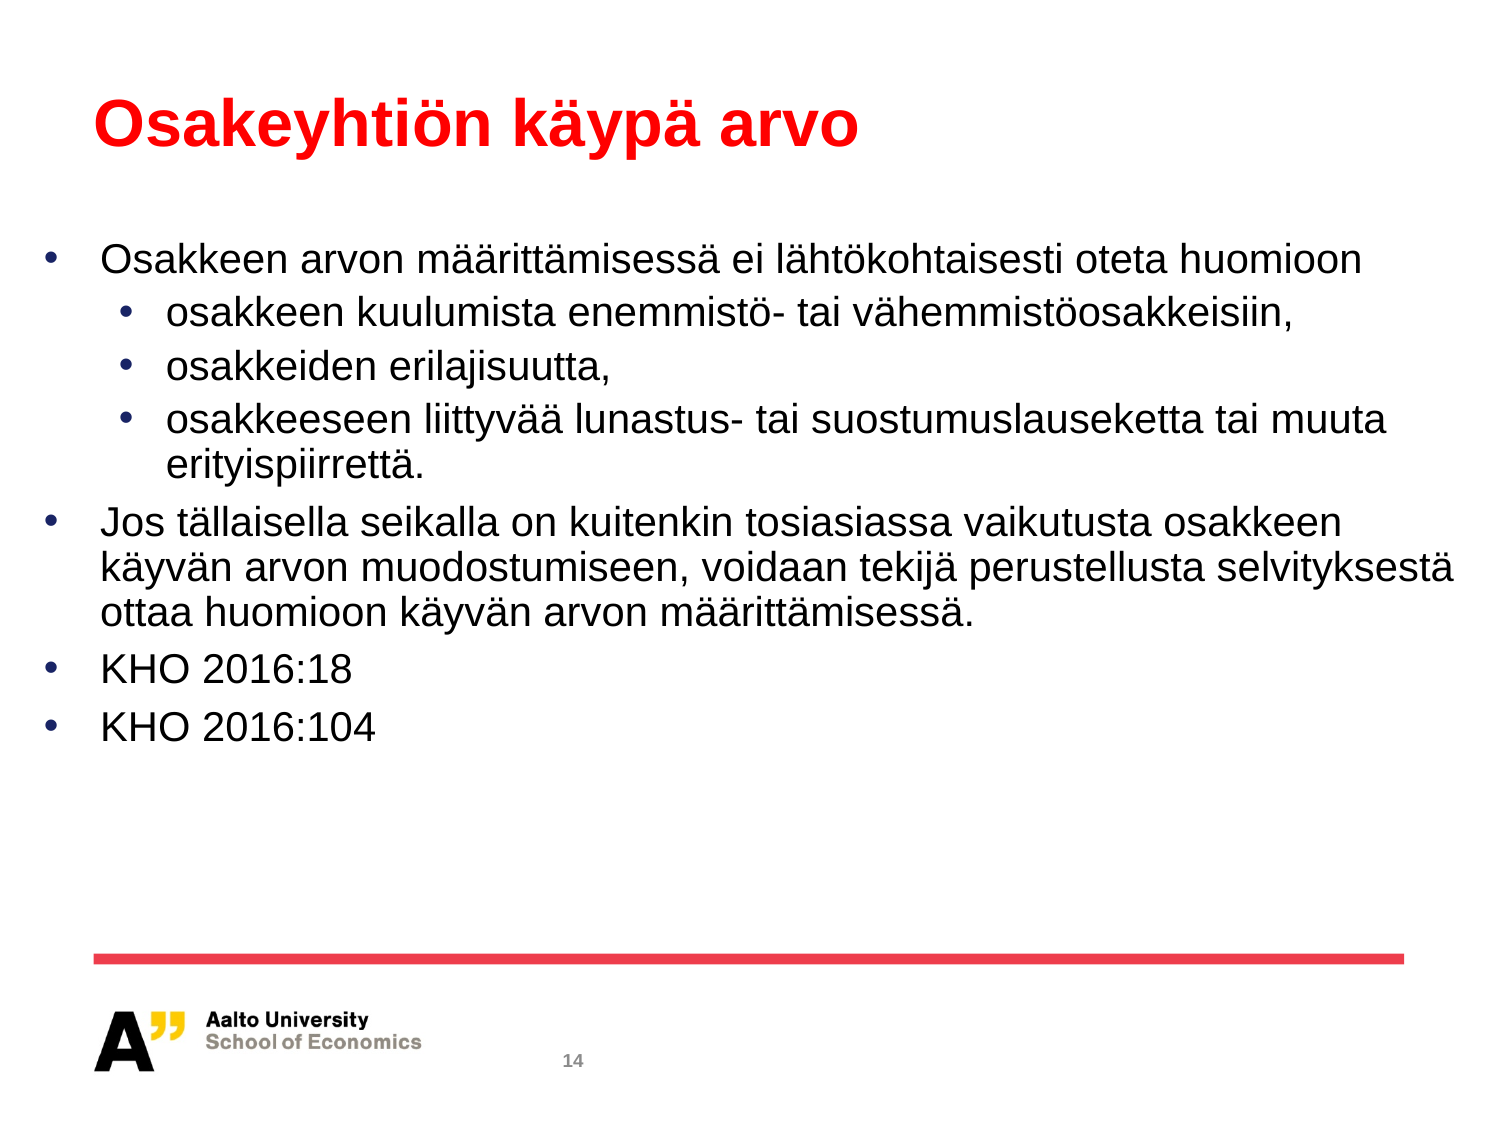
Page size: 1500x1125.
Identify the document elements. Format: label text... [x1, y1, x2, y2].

list Osakkeen arvon määrittämisessä ei lähtökohtaisesti oteta huomioon osakkeen kuulumista enemmistö- tai vähemmistöosakkeisiin, osakkeiden erilajisuutta, osakkeeseen liittyvää lunastus- tai suostumuslauseketta tai muuta erityispiirrettä. Jos tällaisella seikalla on kuitenkin tosiasiassa vaikutusta osakkeen käyvän arvon muodostumiseen, voidaan tekijä perustellusta selvityksestä ottaa huomioon käyvän arvon määrittämisessä. KHO 2016:18 KHO 2016:104 [43, 237, 1483, 988]
title Osakeyhtiön käypä arvo [93, 79, 1405, 237]
slide_number 14 [562, 1050, 817, 1071]
picture [0, 977, 473, 1125]
